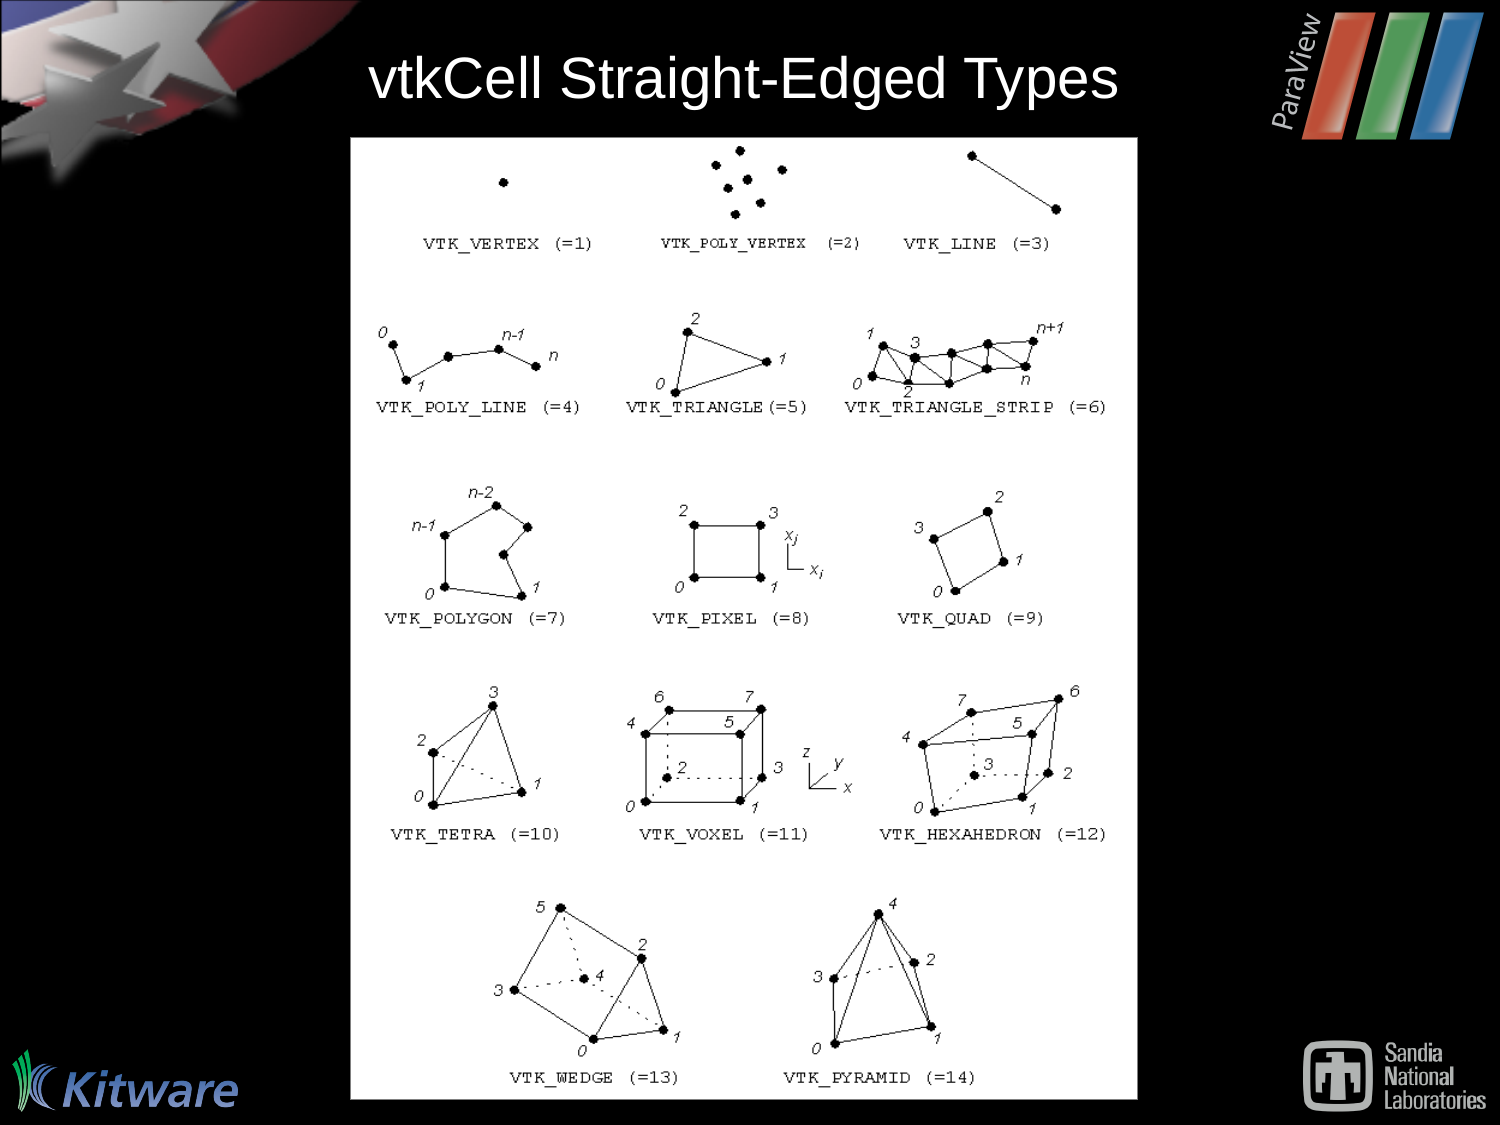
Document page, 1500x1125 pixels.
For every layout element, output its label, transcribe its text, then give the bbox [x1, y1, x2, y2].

picture [12, 1049, 238, 1112]
picture [1262, 0, 1488, 150]
picture [1299, 1037, 1488, 1114]
picture [0, 0, 1138, 1101]
title vtkCell Straight-Edged Types [293, 24, 1195, 119]
